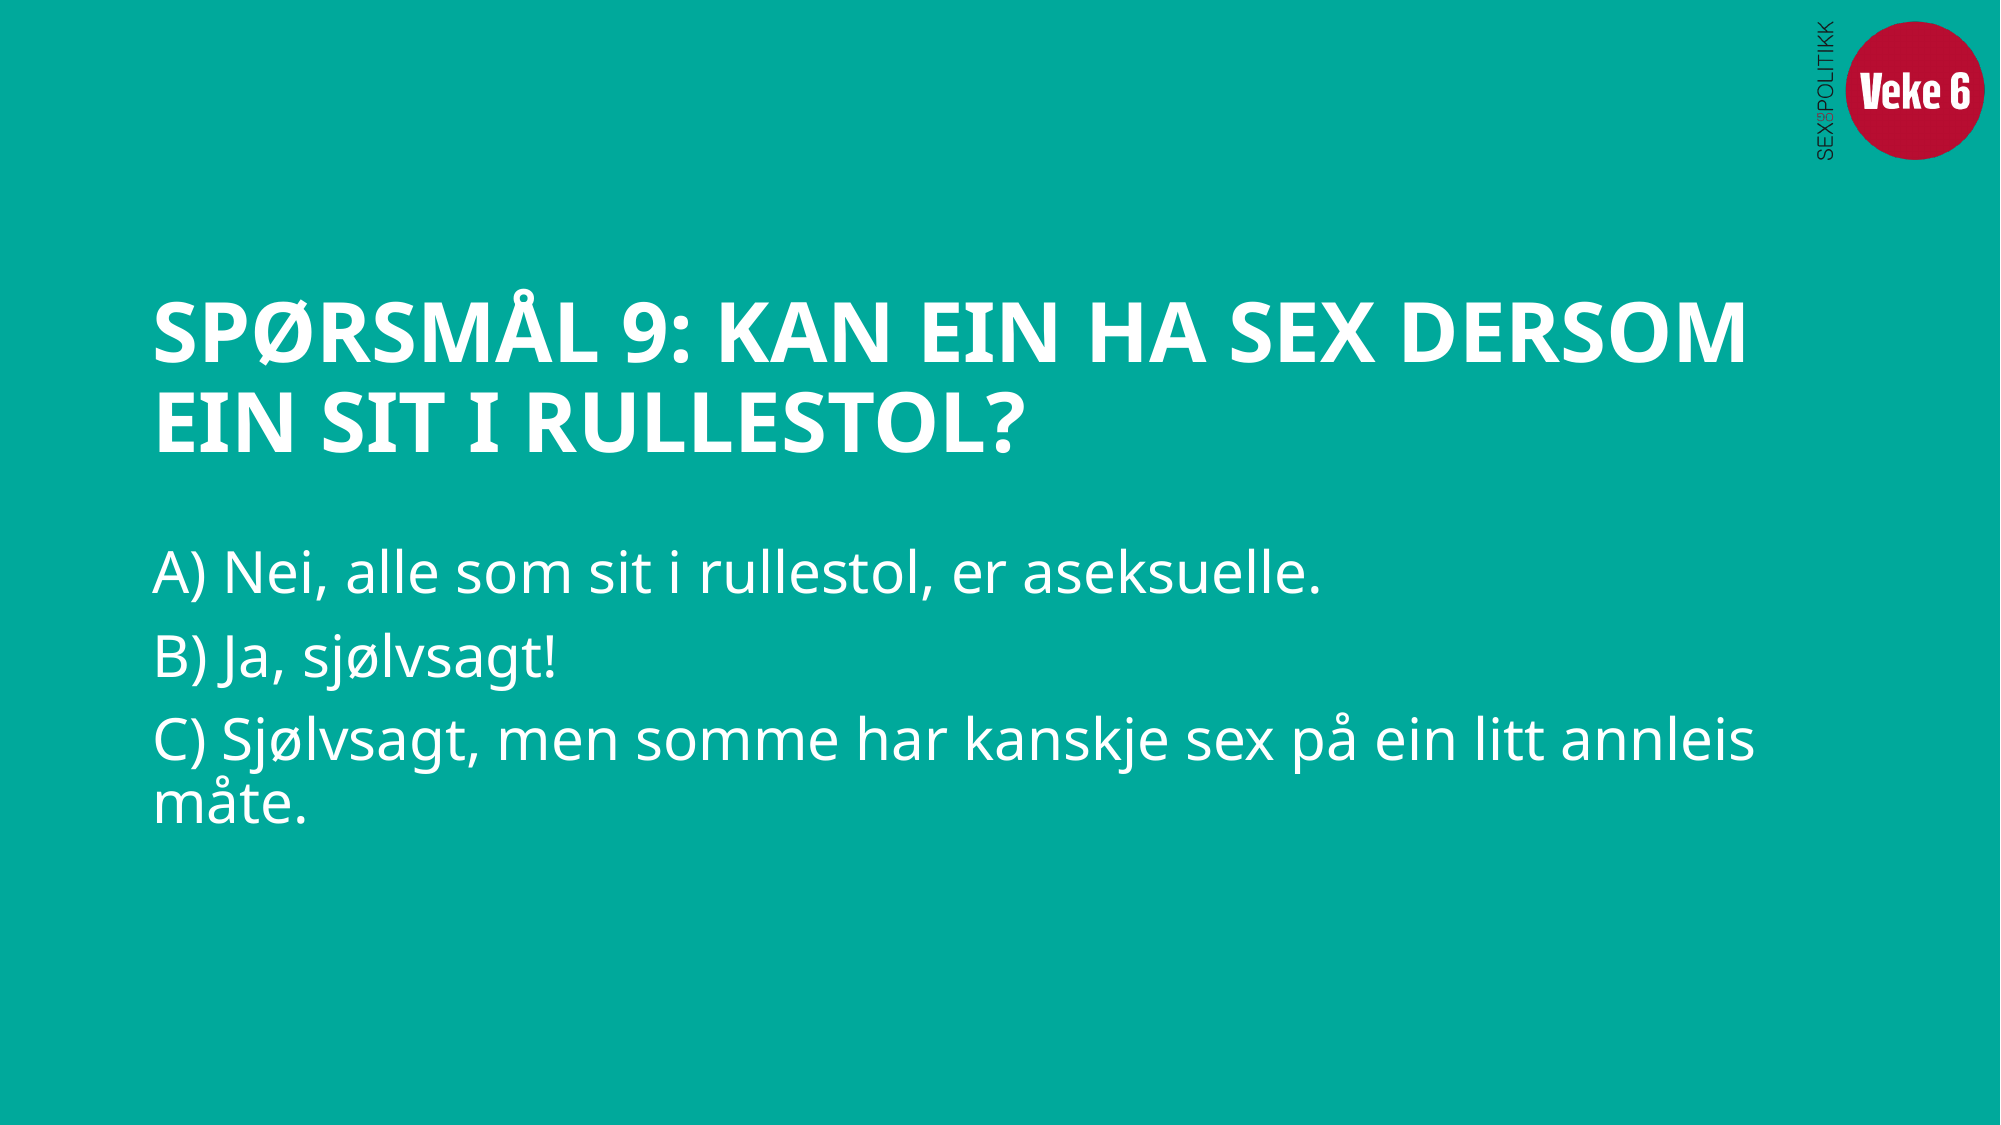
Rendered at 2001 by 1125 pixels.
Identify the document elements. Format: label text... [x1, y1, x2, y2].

picture [1785, 0, 2001, 206]
title SPØRSMÅL 9: KAN EIN HA SEX DERSOM EIN SIT I RULLESTOL? [137, 260, 1863, 478]
list A) Nei, alle som sit i rullestol, er aseksuelle. B) Ja, sjølvsagt! C) Sjølvsagt, men somme har kanskje sex på ein litt annleis måte. [137, 535, 1863, 1014]
